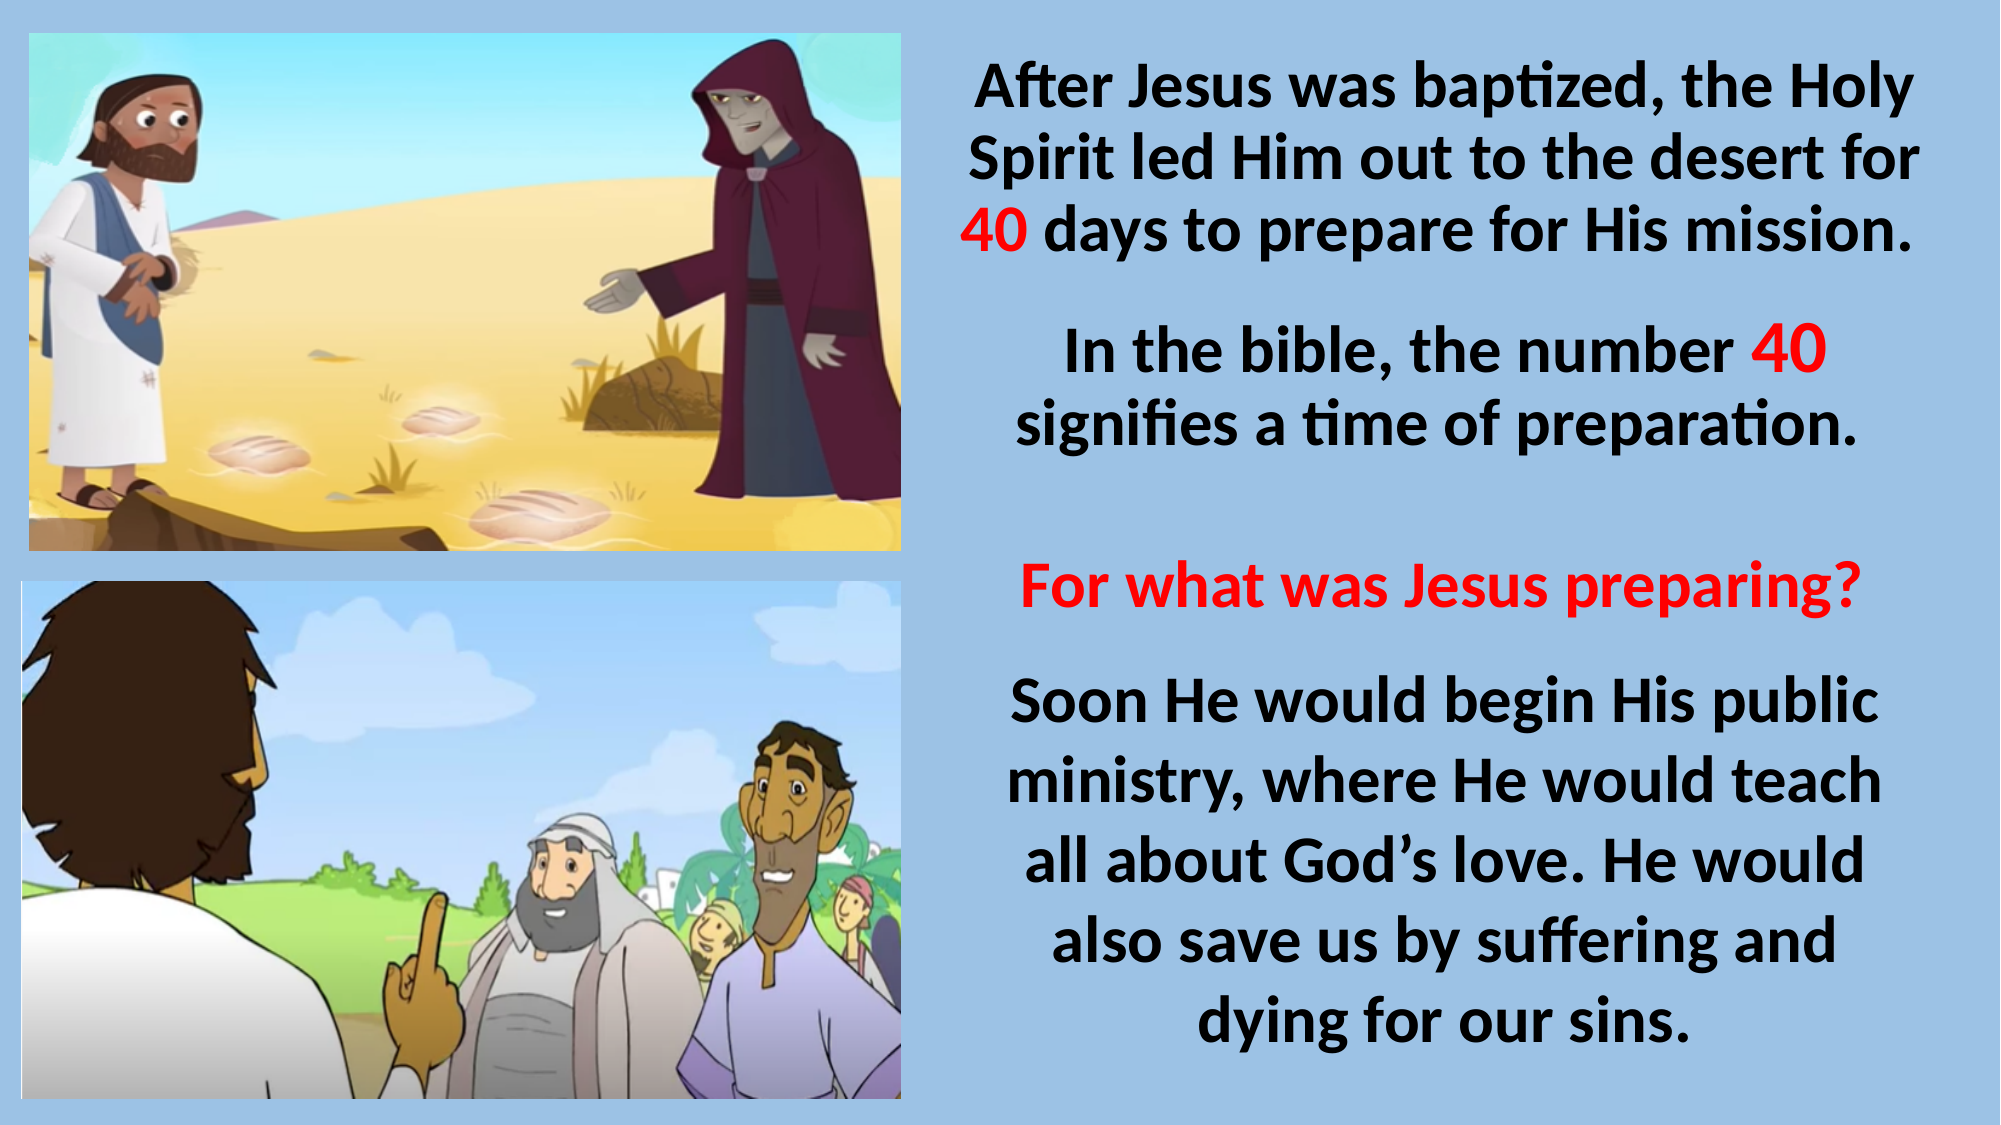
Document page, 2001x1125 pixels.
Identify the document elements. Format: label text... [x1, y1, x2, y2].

text_box In the bible, the number 40 signifies a time of preparation. [929, 300, 1962, 468]
title After Jesus was baptized, the Holy Spirit led Him out to the desert for 40 days to prepare for His mission. [915, 57, 1976, 259]
text_box Soon He would begin His public ministry, where He would teach all about God’s love. He would also save us by suffering and dying for our sins. [957, 648, 1933, 1063]
picture [21, 580, 902, 1099]
text_box For what was Jesus preparing? [1005, 533, 1886, 629]
picture [29, 33, 901, 551]
